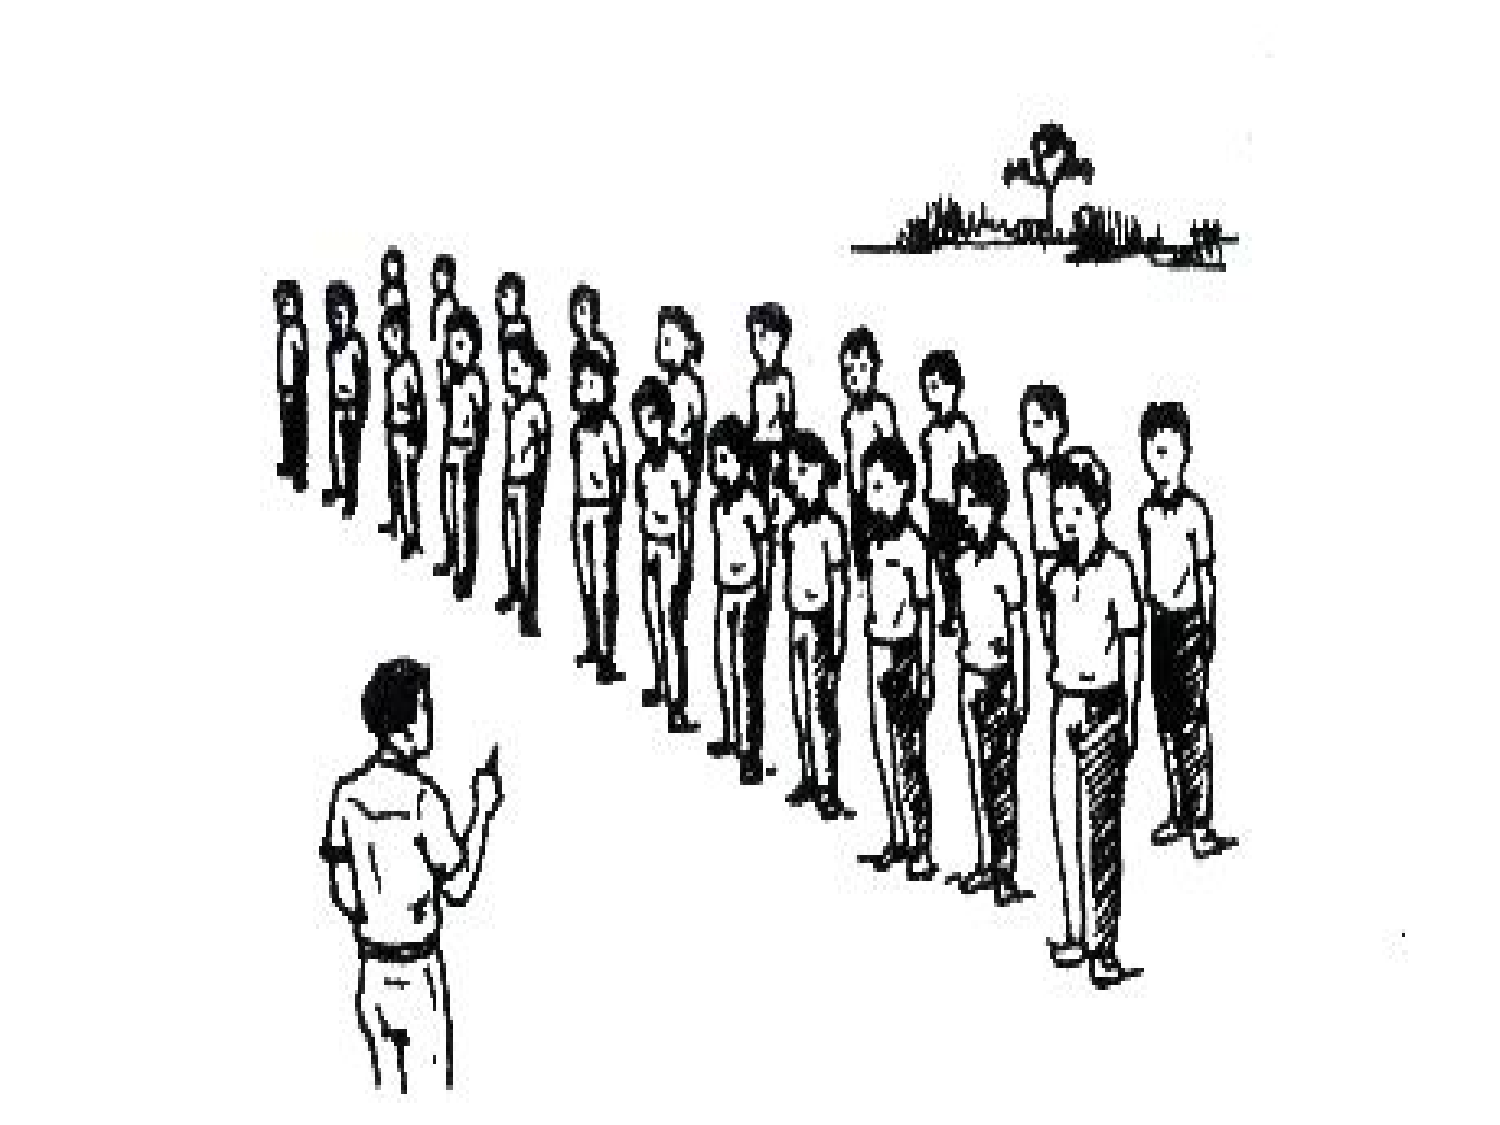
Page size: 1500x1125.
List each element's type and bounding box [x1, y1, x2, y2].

list [0, 24, 1500, 1125]
